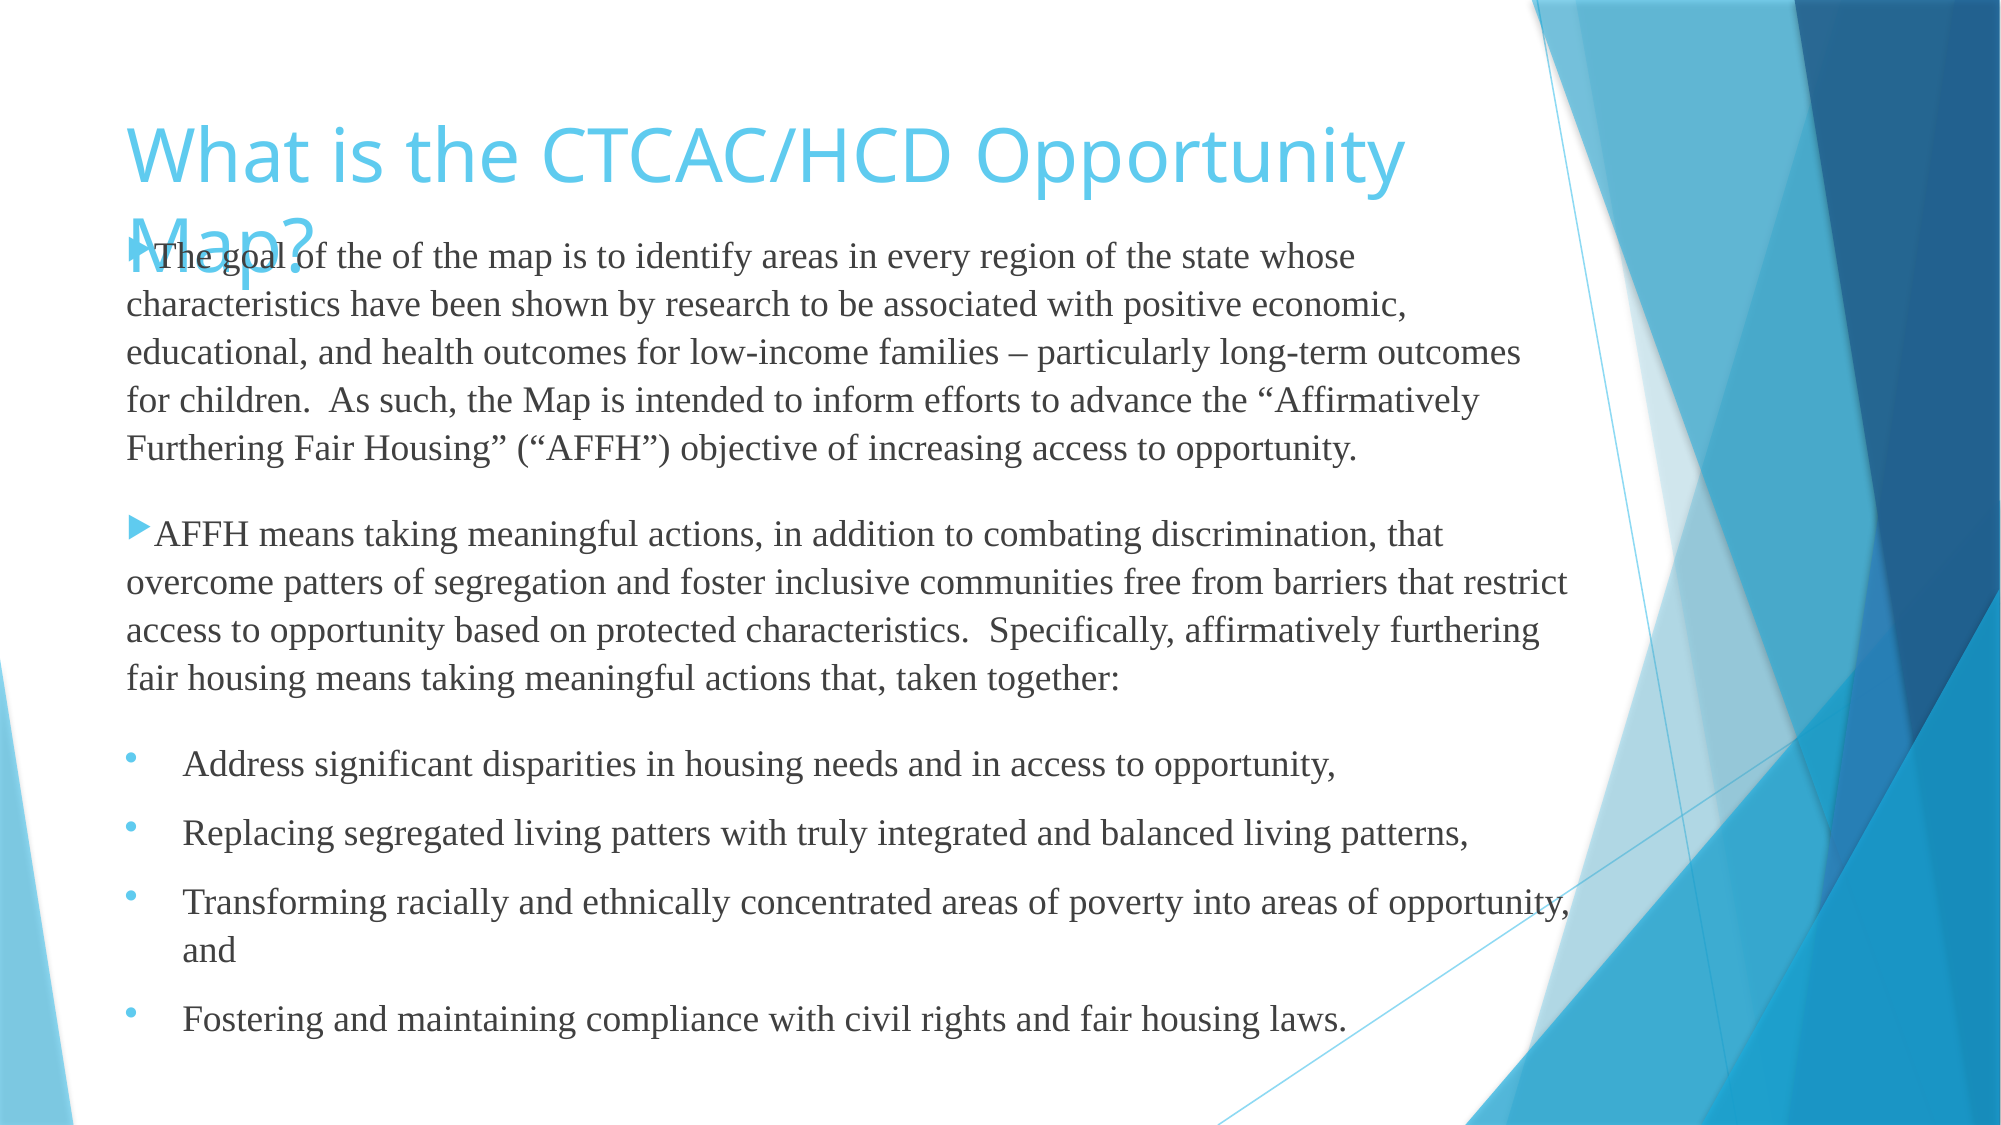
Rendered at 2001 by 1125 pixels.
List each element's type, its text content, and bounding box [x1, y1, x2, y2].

list The goal of the of the map is to identify areas in every region of the state whose characteristics have been shown by research to be associated with positive economic, educational, and health outcomes for low-income families – particularly long-term outcomes for children. As such, the Map is intended to inform efforts to advance the “Affirmatively Furthering Fair Housing” (“AFFH”) objective of increasing access to opportunity. AFFH means taking meaningful actions, in addition to combating discrimination, that overcome patters of segregation and foster inclusive communities free from barriers that restrict access to opportunity based on protected characteristics. Specifically, affirmatively furthering fair housing means taking meaningful actions that, taken together: Address significant disparities in housing needs and in access to opportunity, Replacing segregated living patters with truly integrated and balanced living patterns, Transforming racially and ethnically concentrated areas of poverty into areas of opportunity, and Fostering and maintaining compliance with civil rights and fair housing laws. [111, 219, 1590, 1080]
title What is the CTCAC/HCD Opportunity Map? [111, 99, 1590, 219]
